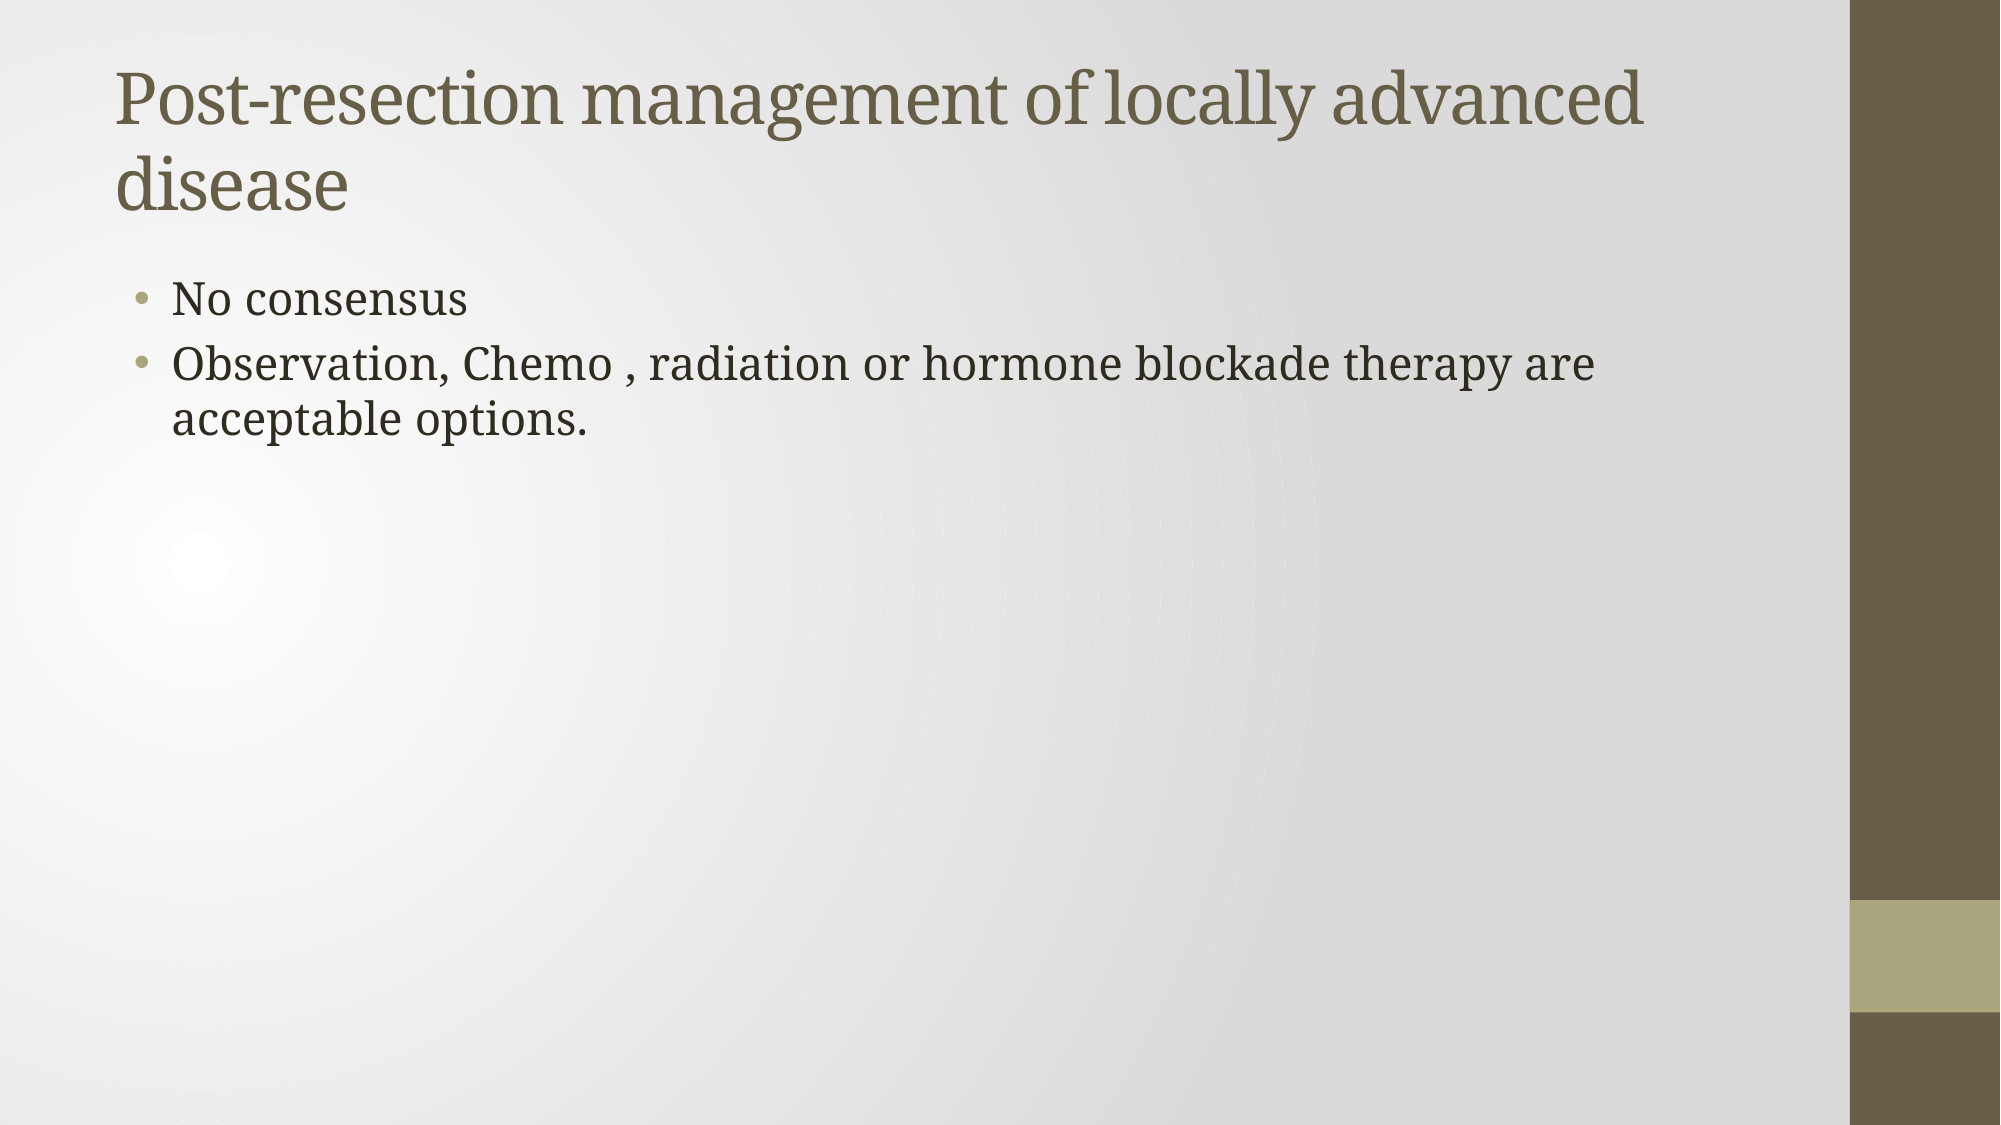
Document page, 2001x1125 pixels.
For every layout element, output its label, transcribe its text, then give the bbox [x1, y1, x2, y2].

list No consensus Observation, Chemo , radiation or hormone blockade therapy are acceptable options. [99, 262, 1767, 1050]
title Post-resection management of locally advanced disease [99, 45, 1767, 233]
